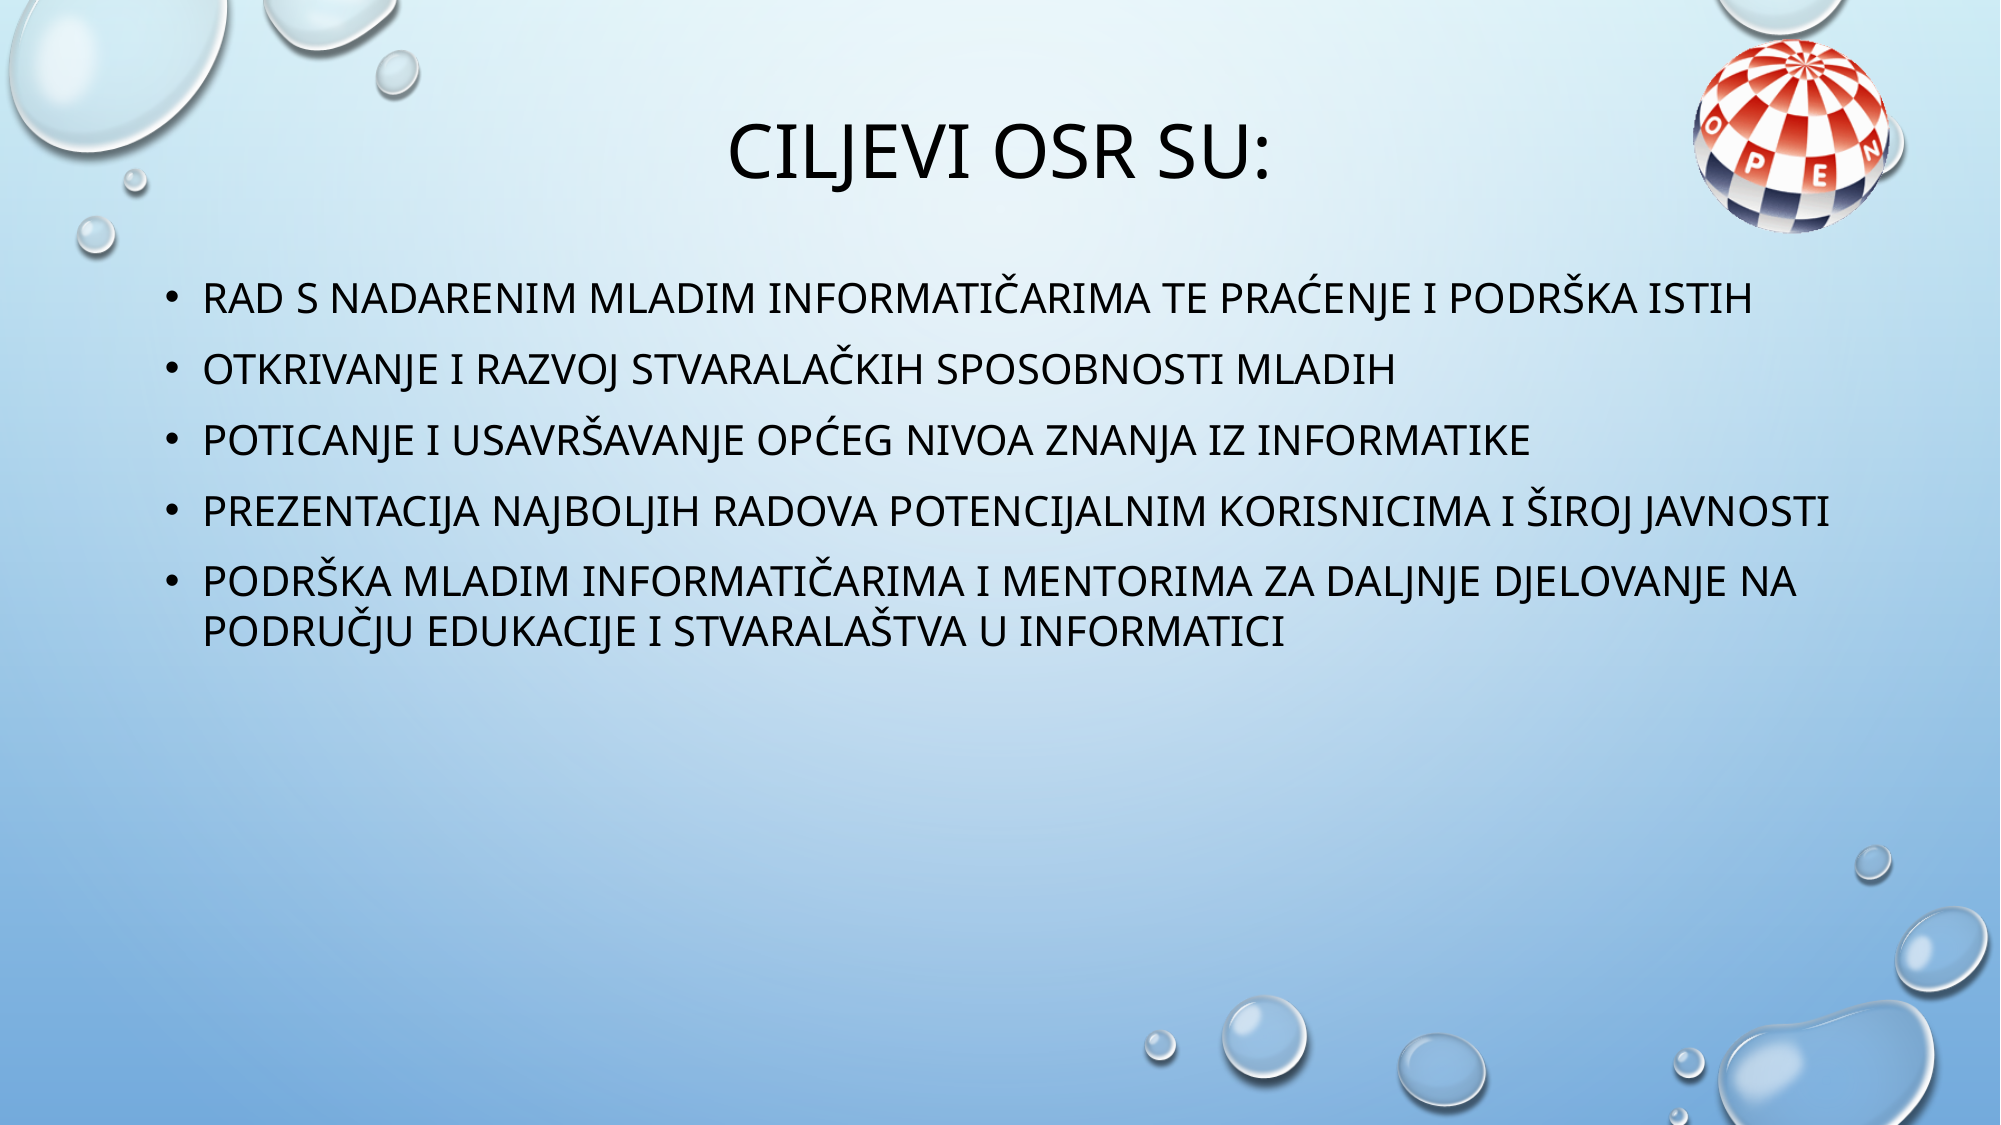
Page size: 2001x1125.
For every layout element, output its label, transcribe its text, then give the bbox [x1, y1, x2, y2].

picture [0, 0, 2000, 1125]
list rad s nadarenim mladim informatičarima te praćenje i podrška istih otkrivanje i razvoj stvaralačkih sposobnosti mladih poticanje i usavršavanje općeg nivoa znanja iz informatike prezentacija najboljih radova potencijalnim korisnicima i široj javnosti podrška mladim informatičarima i mentorima za daljnje djelovanje na području edukacije i stvaralaštva u informatici [149, 263, 1891, 1006]
title Ciljevi OSR su: [153, 101, 1686, 208]
